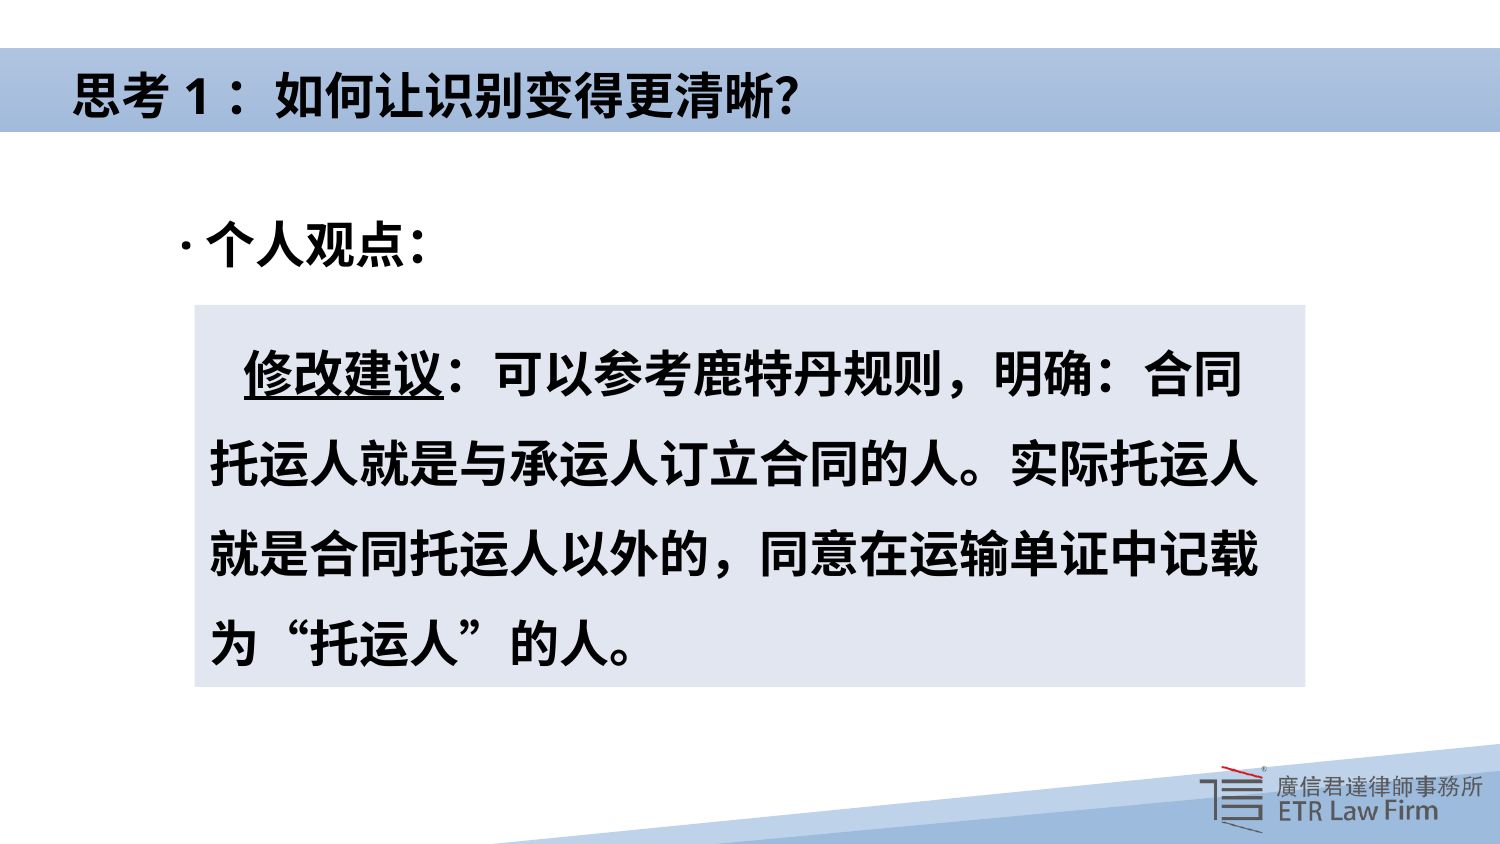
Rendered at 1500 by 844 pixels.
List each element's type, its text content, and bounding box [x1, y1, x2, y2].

picture [1186, 749, 1500, 844]
text_box 思考1：如何让识别变得更清晰？ [0, 48, 1500, 132]
text_box ·个人观点： [164, 206, 1217, 283]
text_box 修改建议：可以参考鹿特丹规则，明确：合同托运人就是与承运人订立合同的人。实际托运人就是合同托运人以外的，同意在运输单证中记载为“托运人”的人。 [194, 304, 1306, 687]
